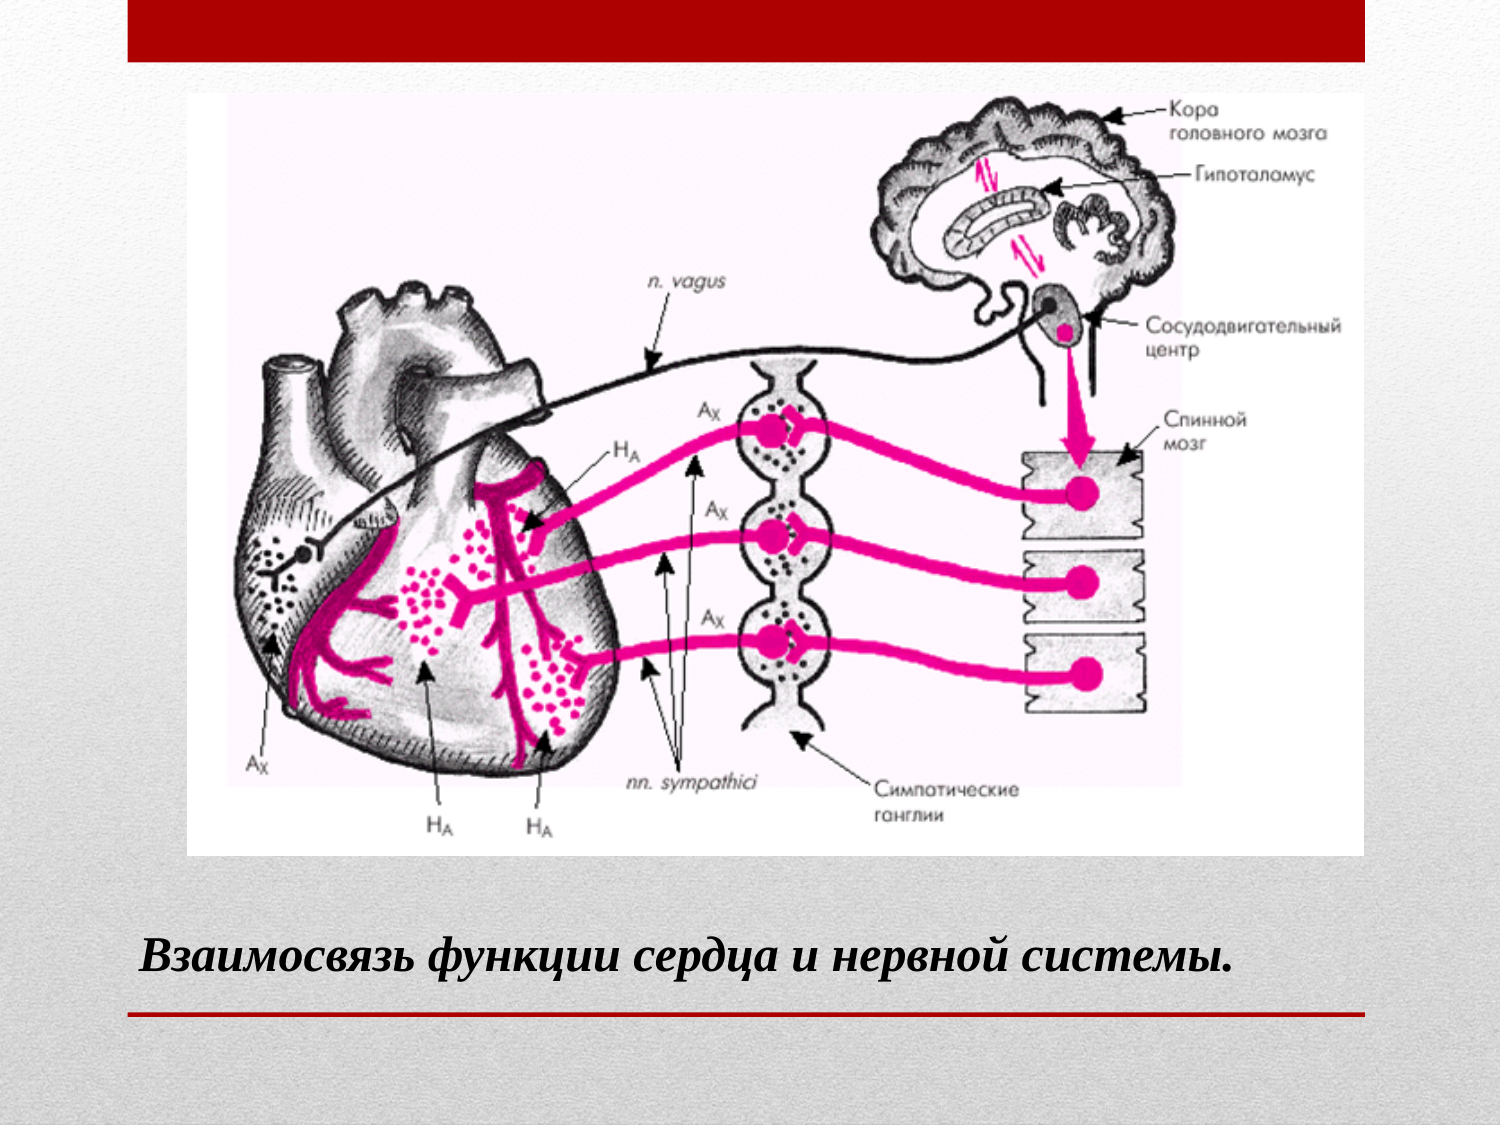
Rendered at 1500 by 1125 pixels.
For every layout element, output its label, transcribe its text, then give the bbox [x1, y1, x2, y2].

text_box Взаимосвязь функции сердца и нервной системы. [123, 913, 1313, 989]
picture [187, 93, 1364, 856]
